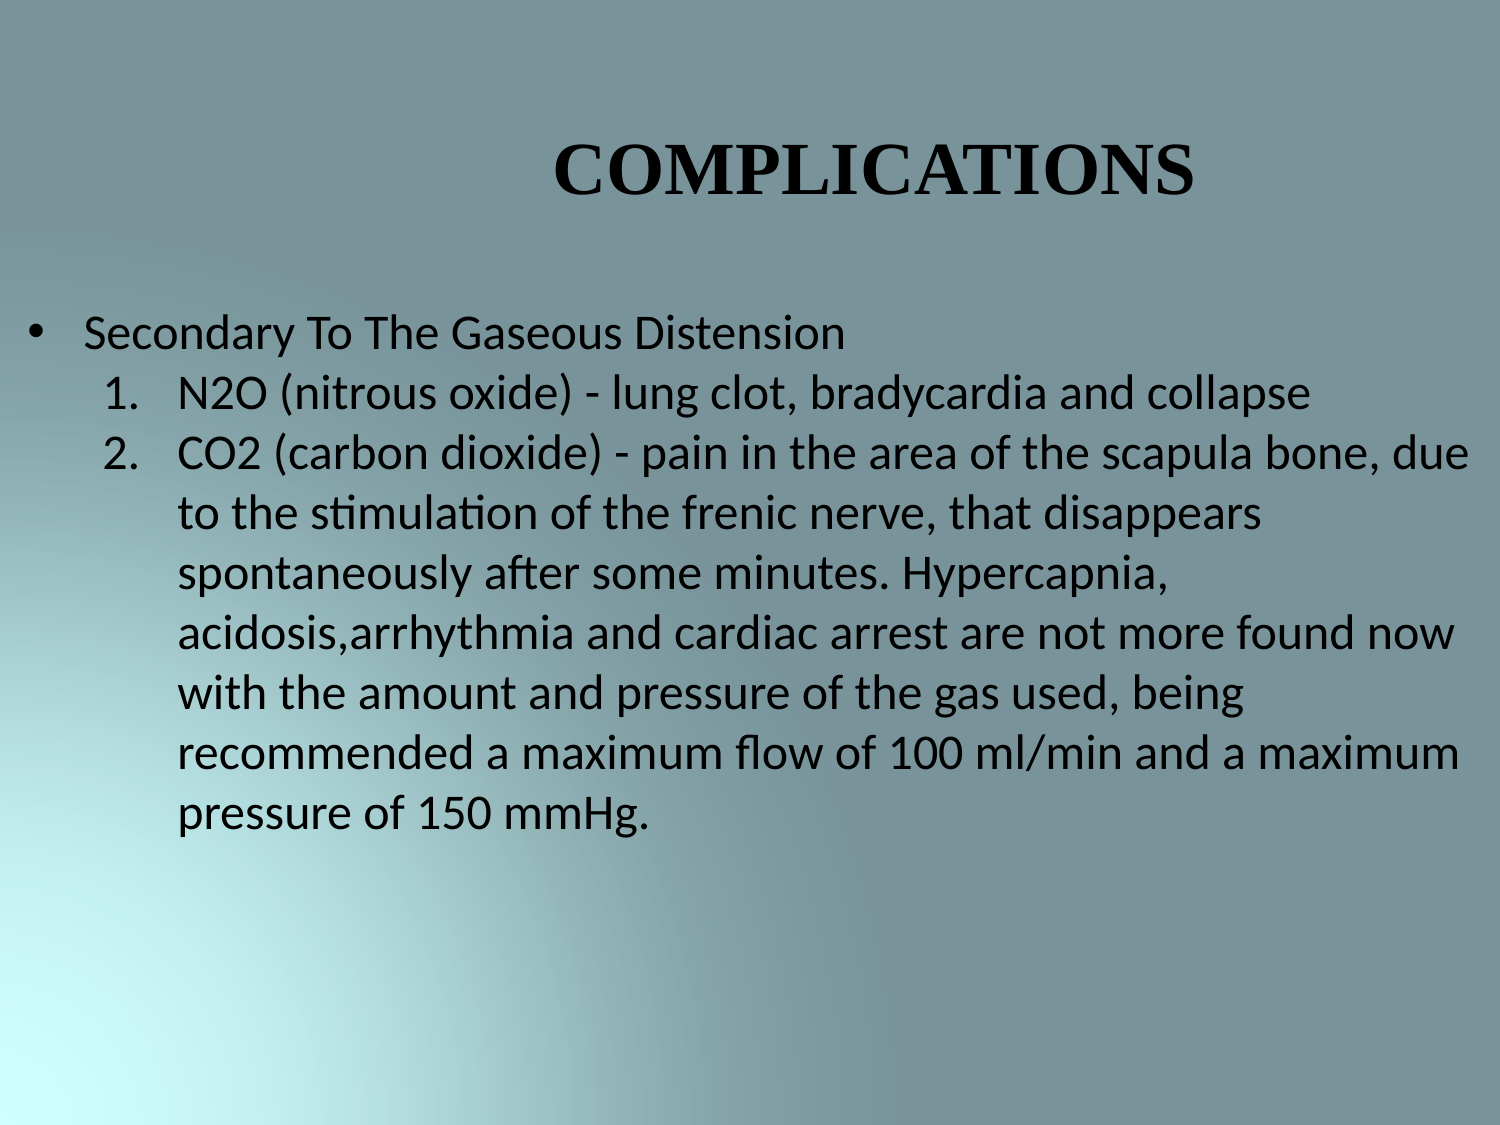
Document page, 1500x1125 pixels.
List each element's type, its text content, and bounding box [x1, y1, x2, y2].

picture [0, 0, 1500, 1125]
text_box COMPLICATIONS Secondary To The Gaseous Distension N2O (nitrous oxide) - lung clot, bradycardia and collapse CO2 (carbon dioxide) - pain in the area of the scapula bone, due to the stimulation of the frenic nerve, that disappears spontaneously after some minutes. Hypercapnia, acidosis,arrhythmia and cardiac arrest are not more found now with the amount and pressure of the gas used, being recommended a maximum flow of 100 ml/min and a maximum pressure of 150 mmHg. [12, 112, 1500, 938]
